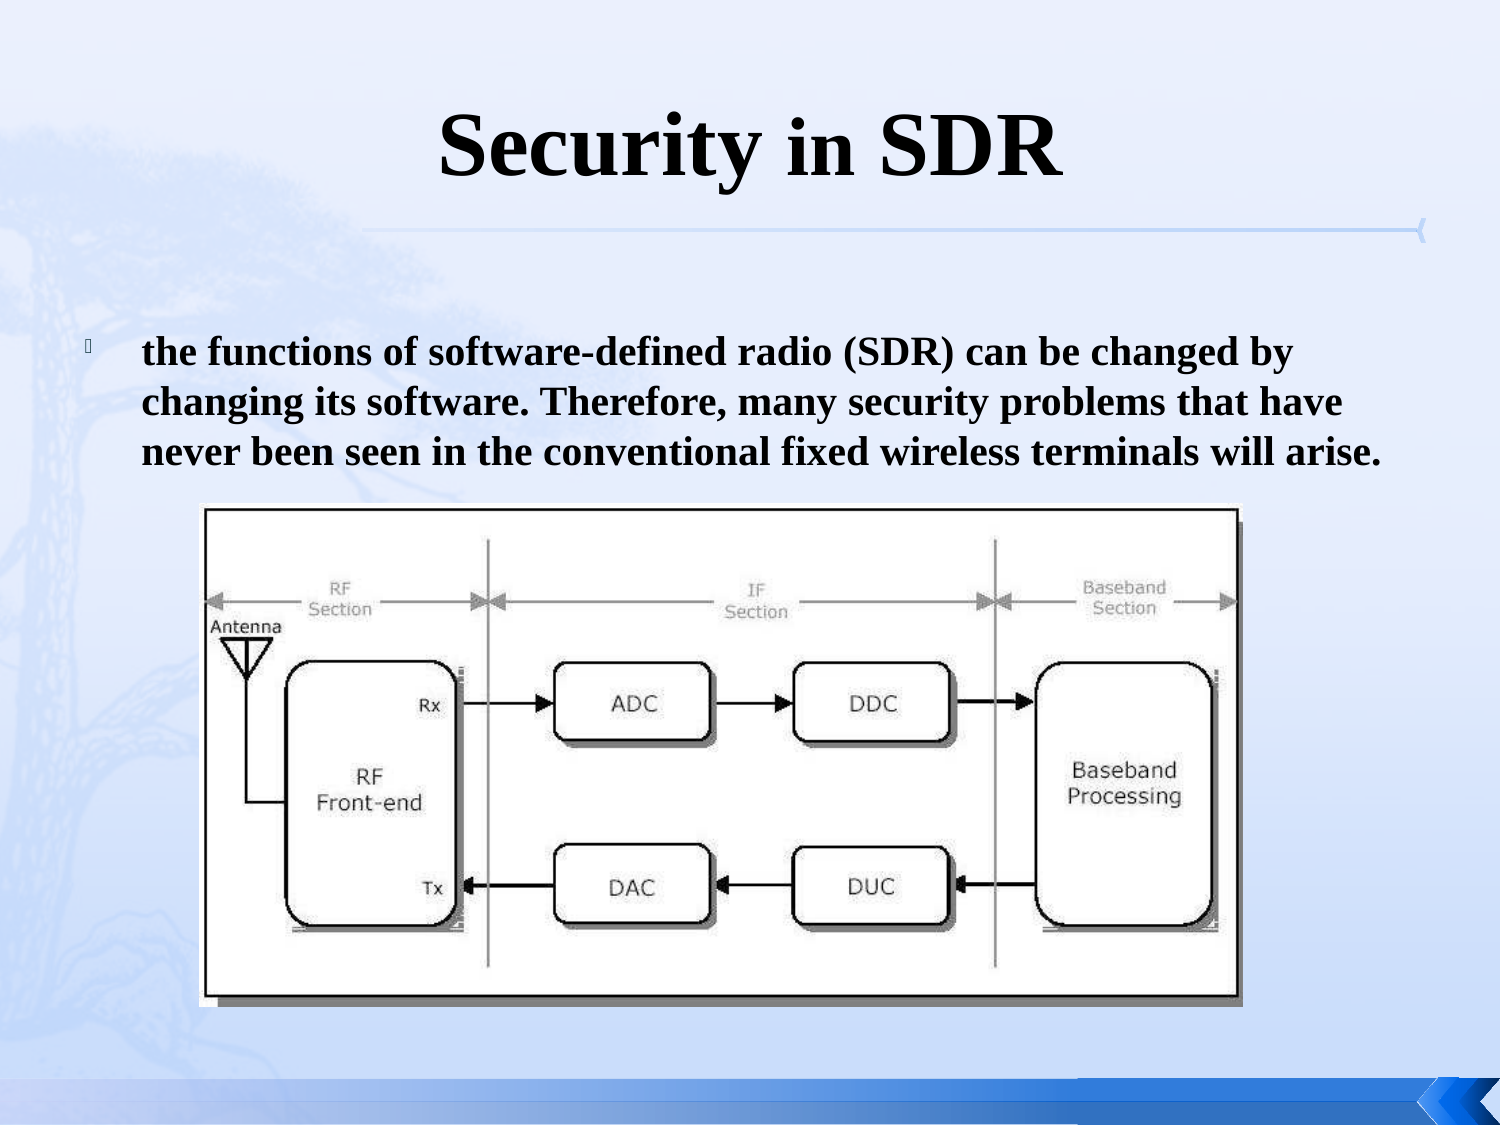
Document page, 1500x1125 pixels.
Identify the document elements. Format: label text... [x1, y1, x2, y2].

list the functions of software-defined radio (SDR) can be changed by changing its software. Therefore, many security problems that have never been seen in the conventional fixed wireless terminals will arise. [70, 257, 1421, 1001]
title Security in SDR [75, 45, 1425, 233]
picture [198, 503, 1243, 1007]
